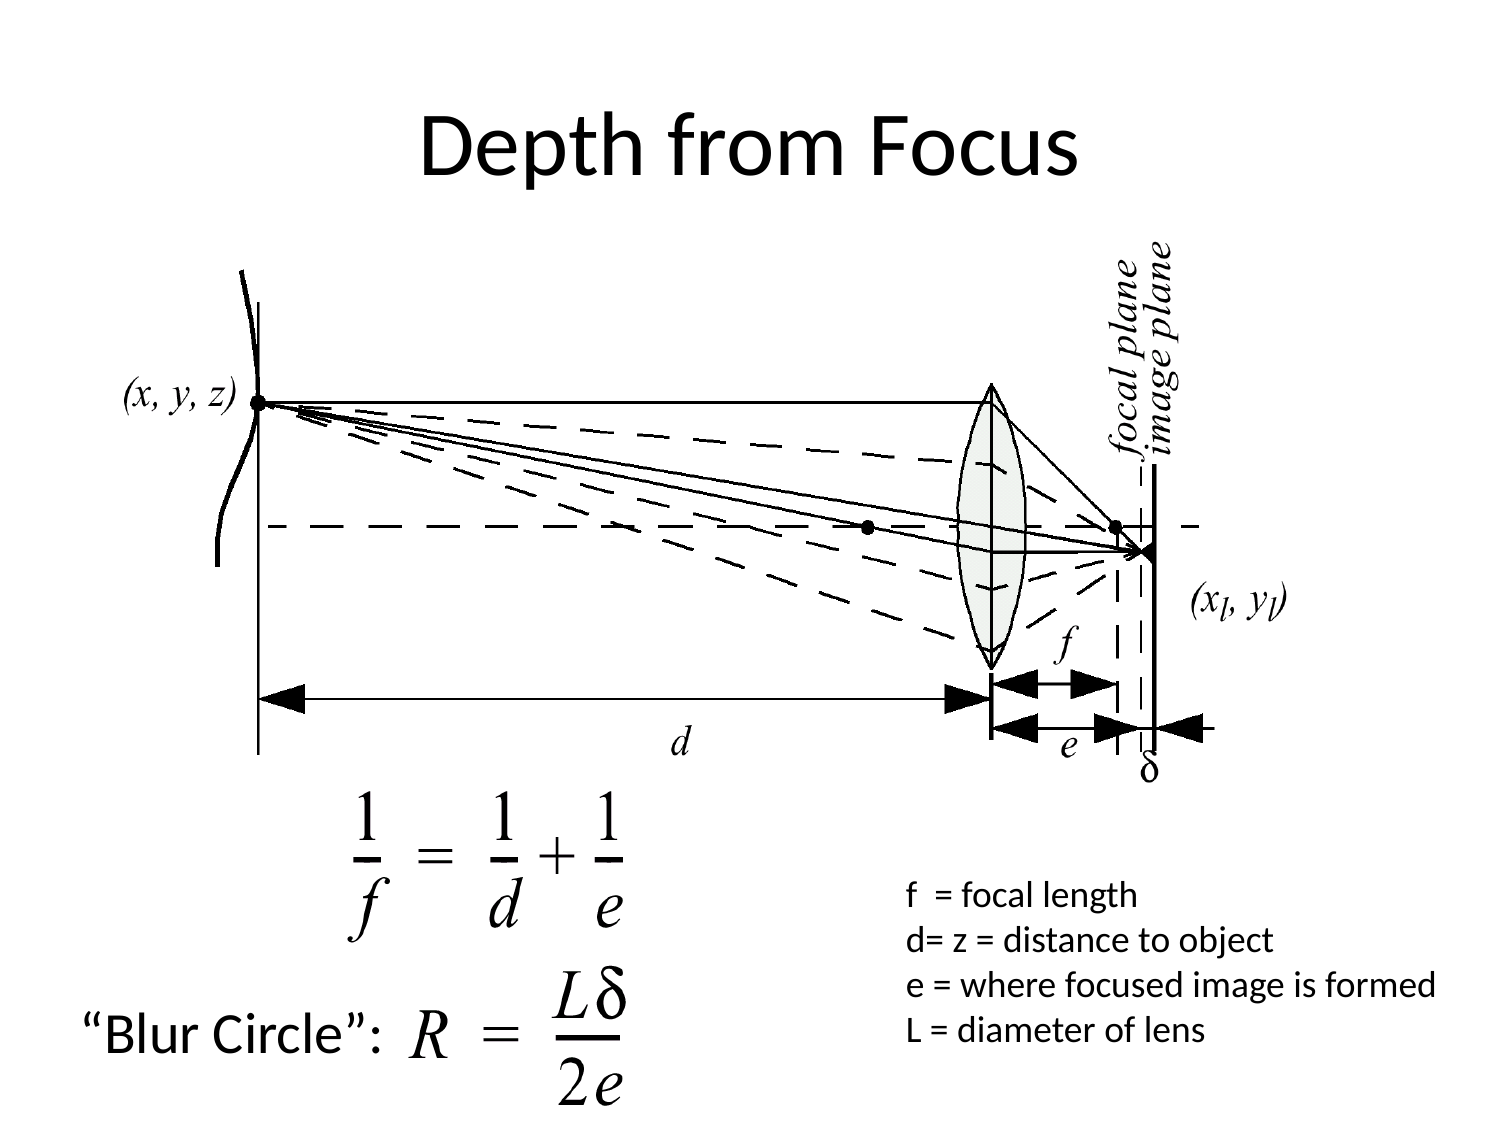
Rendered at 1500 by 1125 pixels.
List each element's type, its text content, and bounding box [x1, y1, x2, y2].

text_box “Blur Circle”: [64, 987, 394, 1073]
picture [115, 234, 1293, 1125]
text_box f = focal length d= z = distance to object e = where focused image is formed L = diameter of lens [891, 862, 1453, 1058]
title Depth from Focus [75, 45, 1425, 233]
